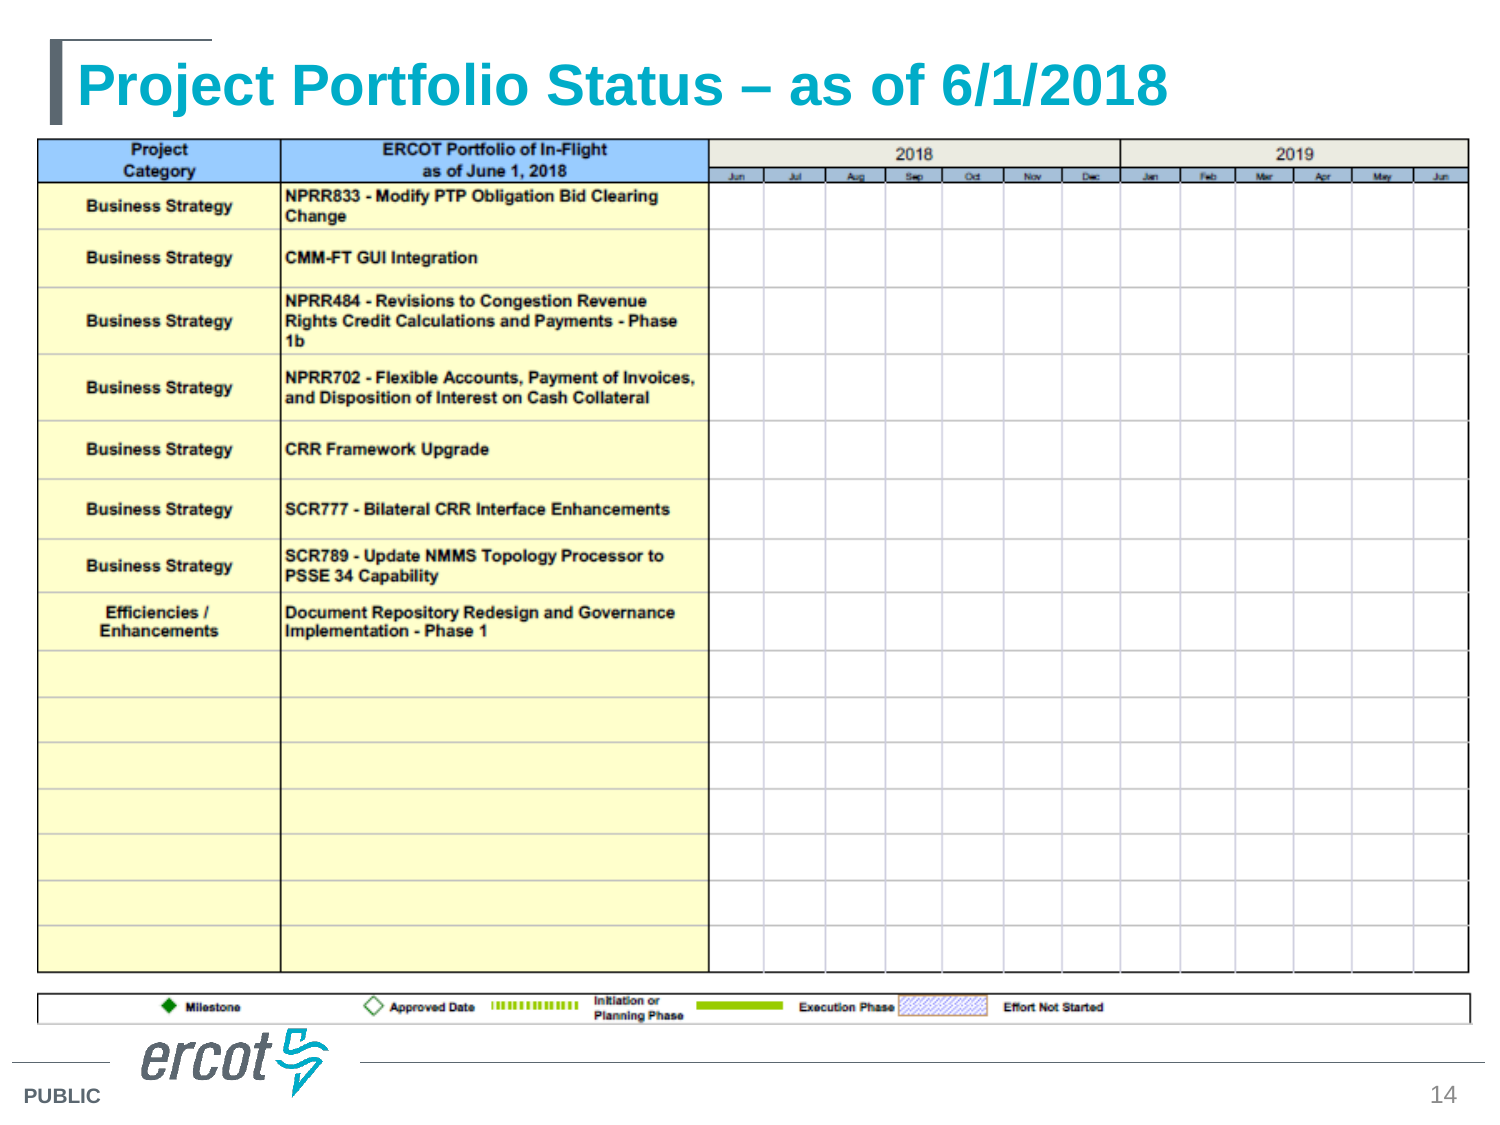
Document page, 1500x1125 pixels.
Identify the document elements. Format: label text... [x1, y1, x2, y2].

picture [37, 137, 1474, 1100]
slide_number 14 [1412, 1076, 1475, 1112]
title Project Portfolio Status – as of 6/1/2018 [62, 39, 1263, 125]
